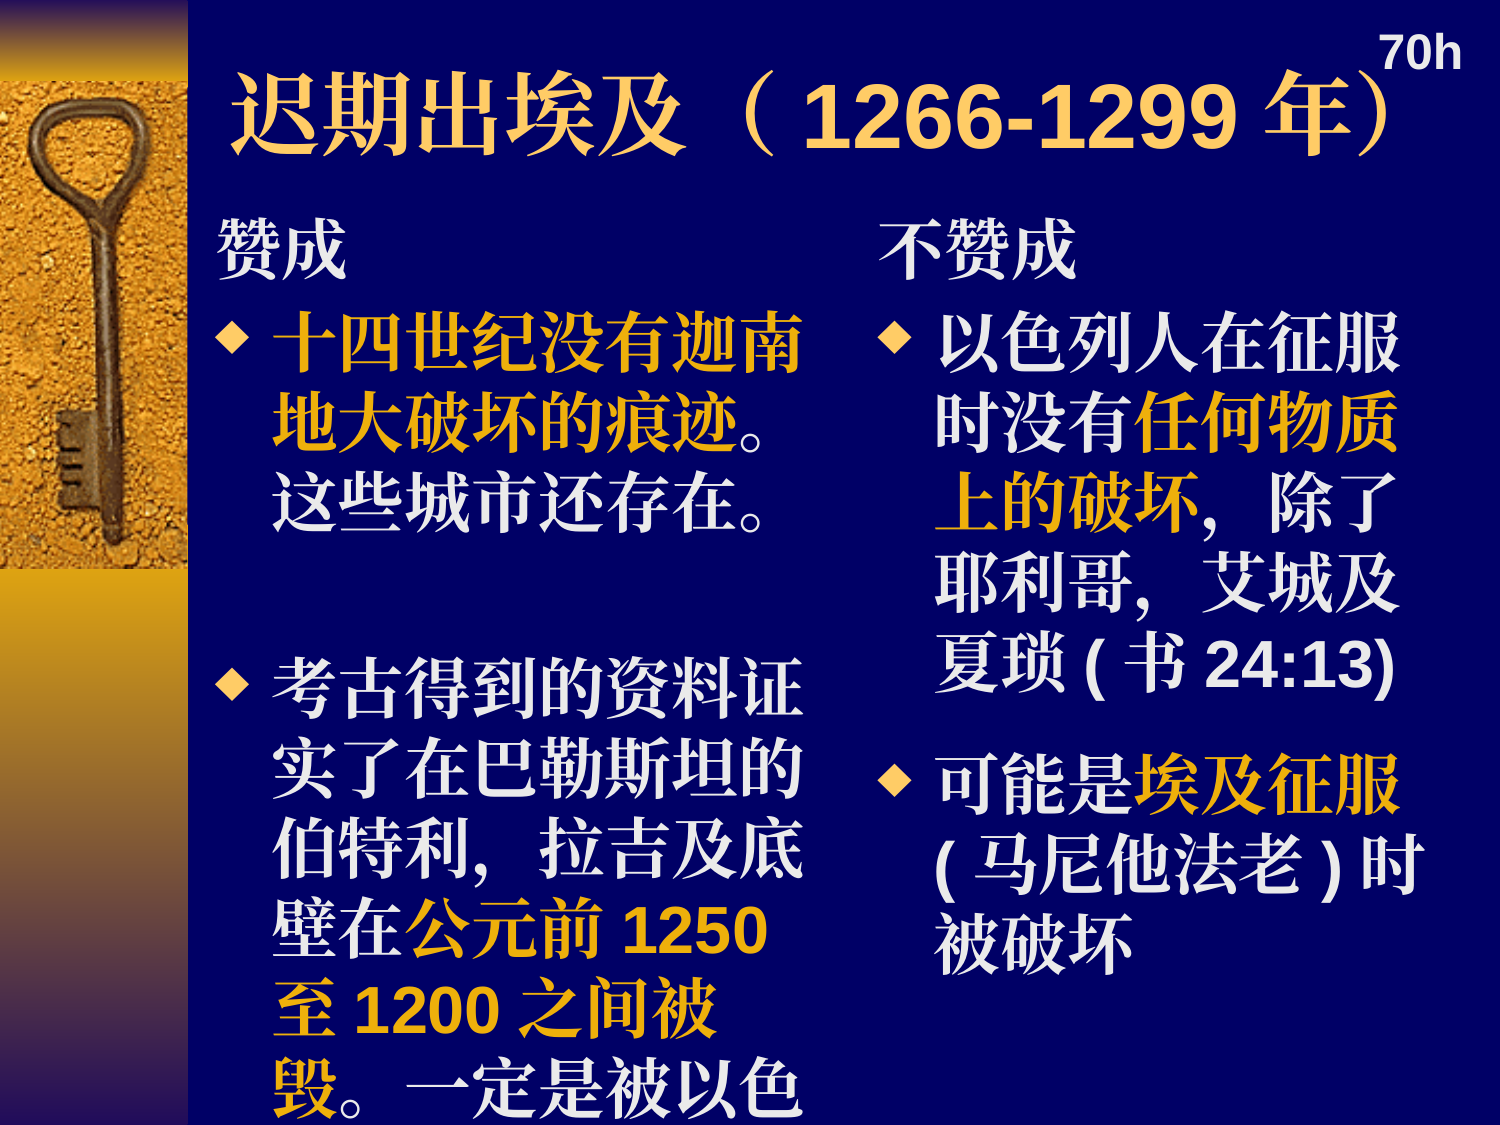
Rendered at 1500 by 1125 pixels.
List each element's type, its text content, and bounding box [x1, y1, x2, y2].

title 迟期出埃及（1266-1299年） [200, 12, 1475, 211]
list 不赞成 以色列人在征服时没有任何物质上的破坏，除了耶利哥，艾城及夏琐(书24:13) 可能是埃及征服(马尼他法老)时被破坏 [862, 211, 1475, 938]
picture [0, 81, 188, 569]
text_box 70h [1362, 12, 1479, 88]
list 赞成 十四世纪没有迦南地大破坏的痕迹。这些城市还存在。 考古得到的资料证实了在巴勒斯坦的伯特利，拉吉及底壁在公元前1250至1200之间被毁。一定是被以色列征服。 [200, 211, 850, 1088]
